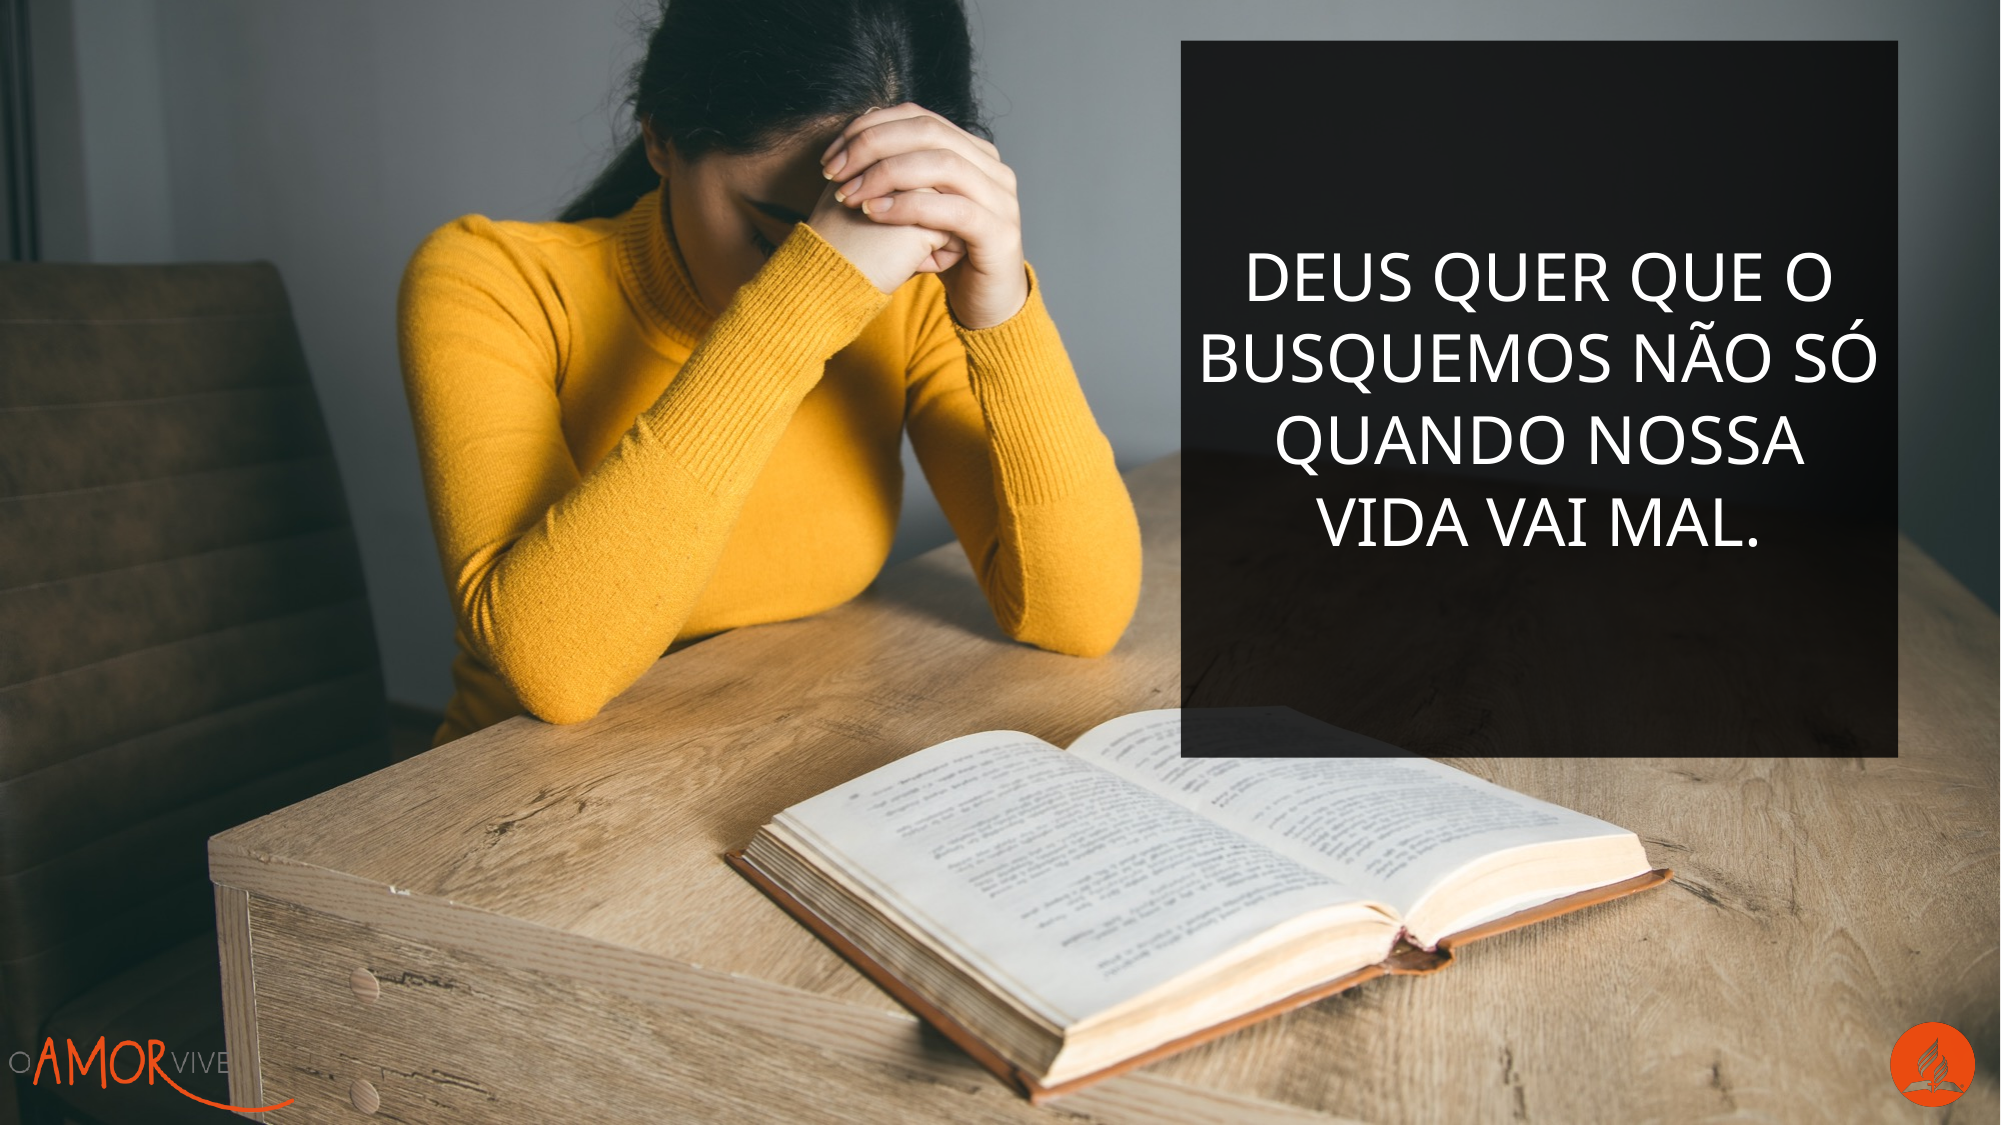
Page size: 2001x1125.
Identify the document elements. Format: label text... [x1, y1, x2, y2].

picture [0, 0, 2001, 1125]
list Deus quer que O busquemos não só quando nossa vida vai mal. [1180, 40, 1899, 758]
